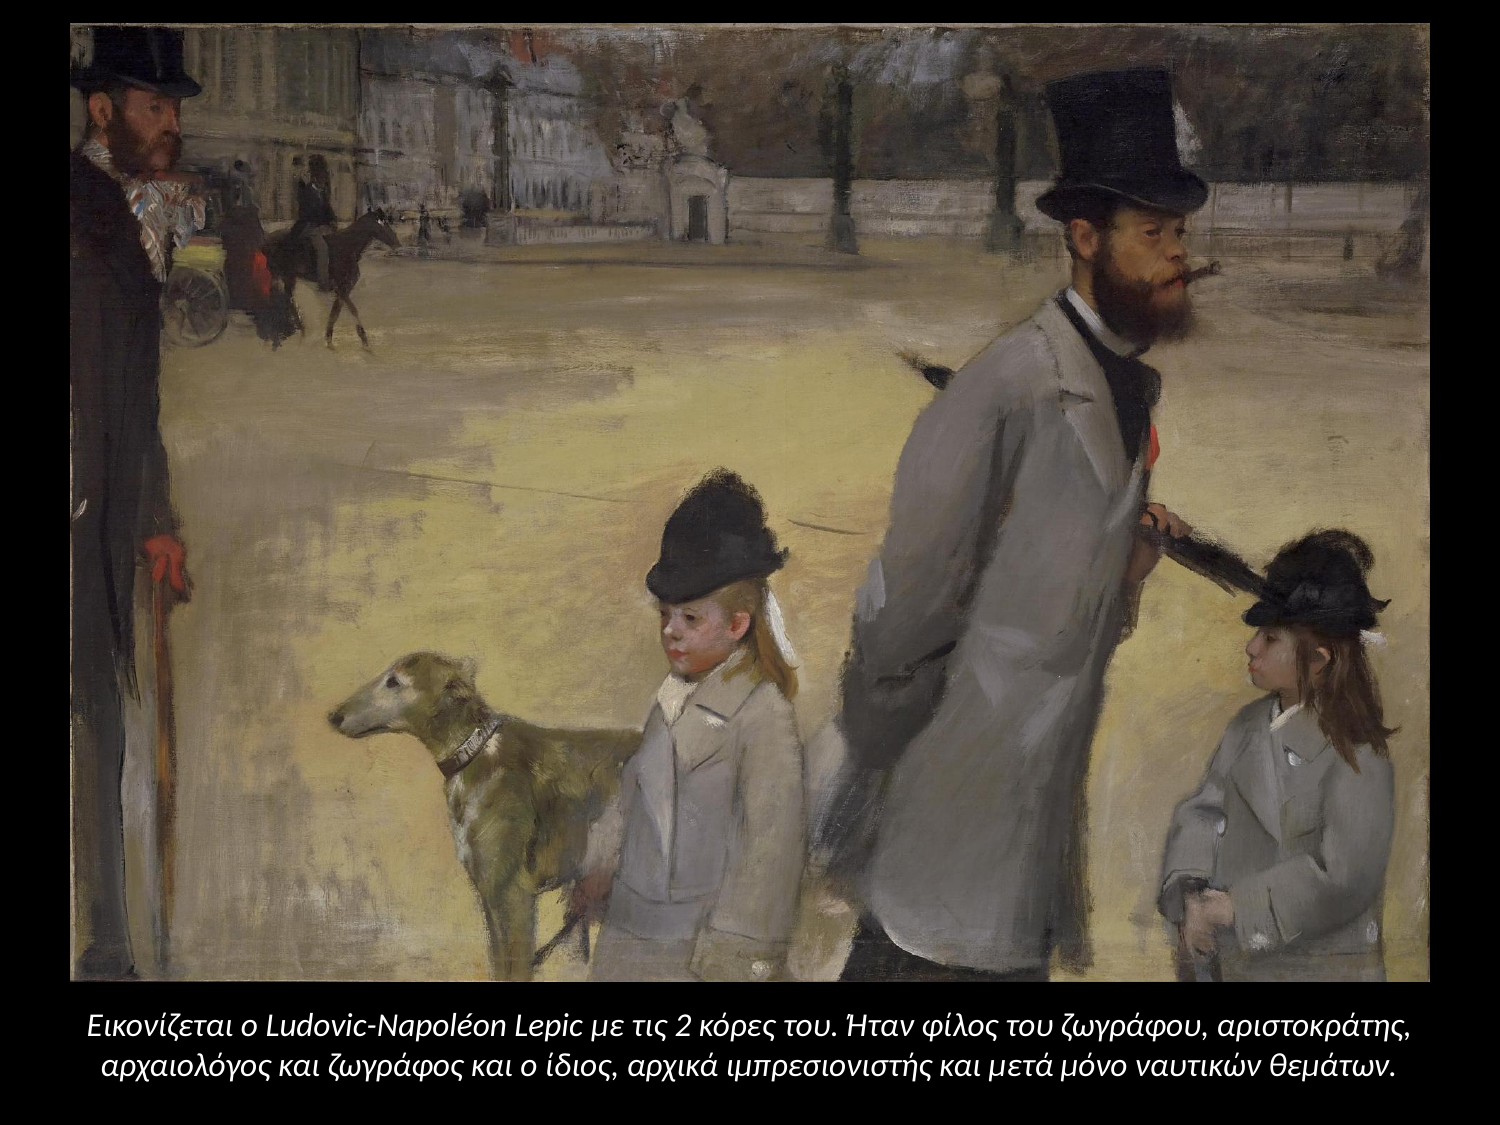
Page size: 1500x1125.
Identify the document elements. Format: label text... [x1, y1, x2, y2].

picture [70, 23, 1430, 982]
text_box Εικονίζεται ο Ludovic-Napoléon Lepic με τις 2 κόρες του. Ήταν φίλος του ζωγράφου, αριστοκράτης, αρχαιολόγος και ζωγράφος και ο ίδιος, αρχικά ιμπρεσιονιστής και μετά μόνο ναυτικών θεμάτων. [35, 996, 1465, 1091]
